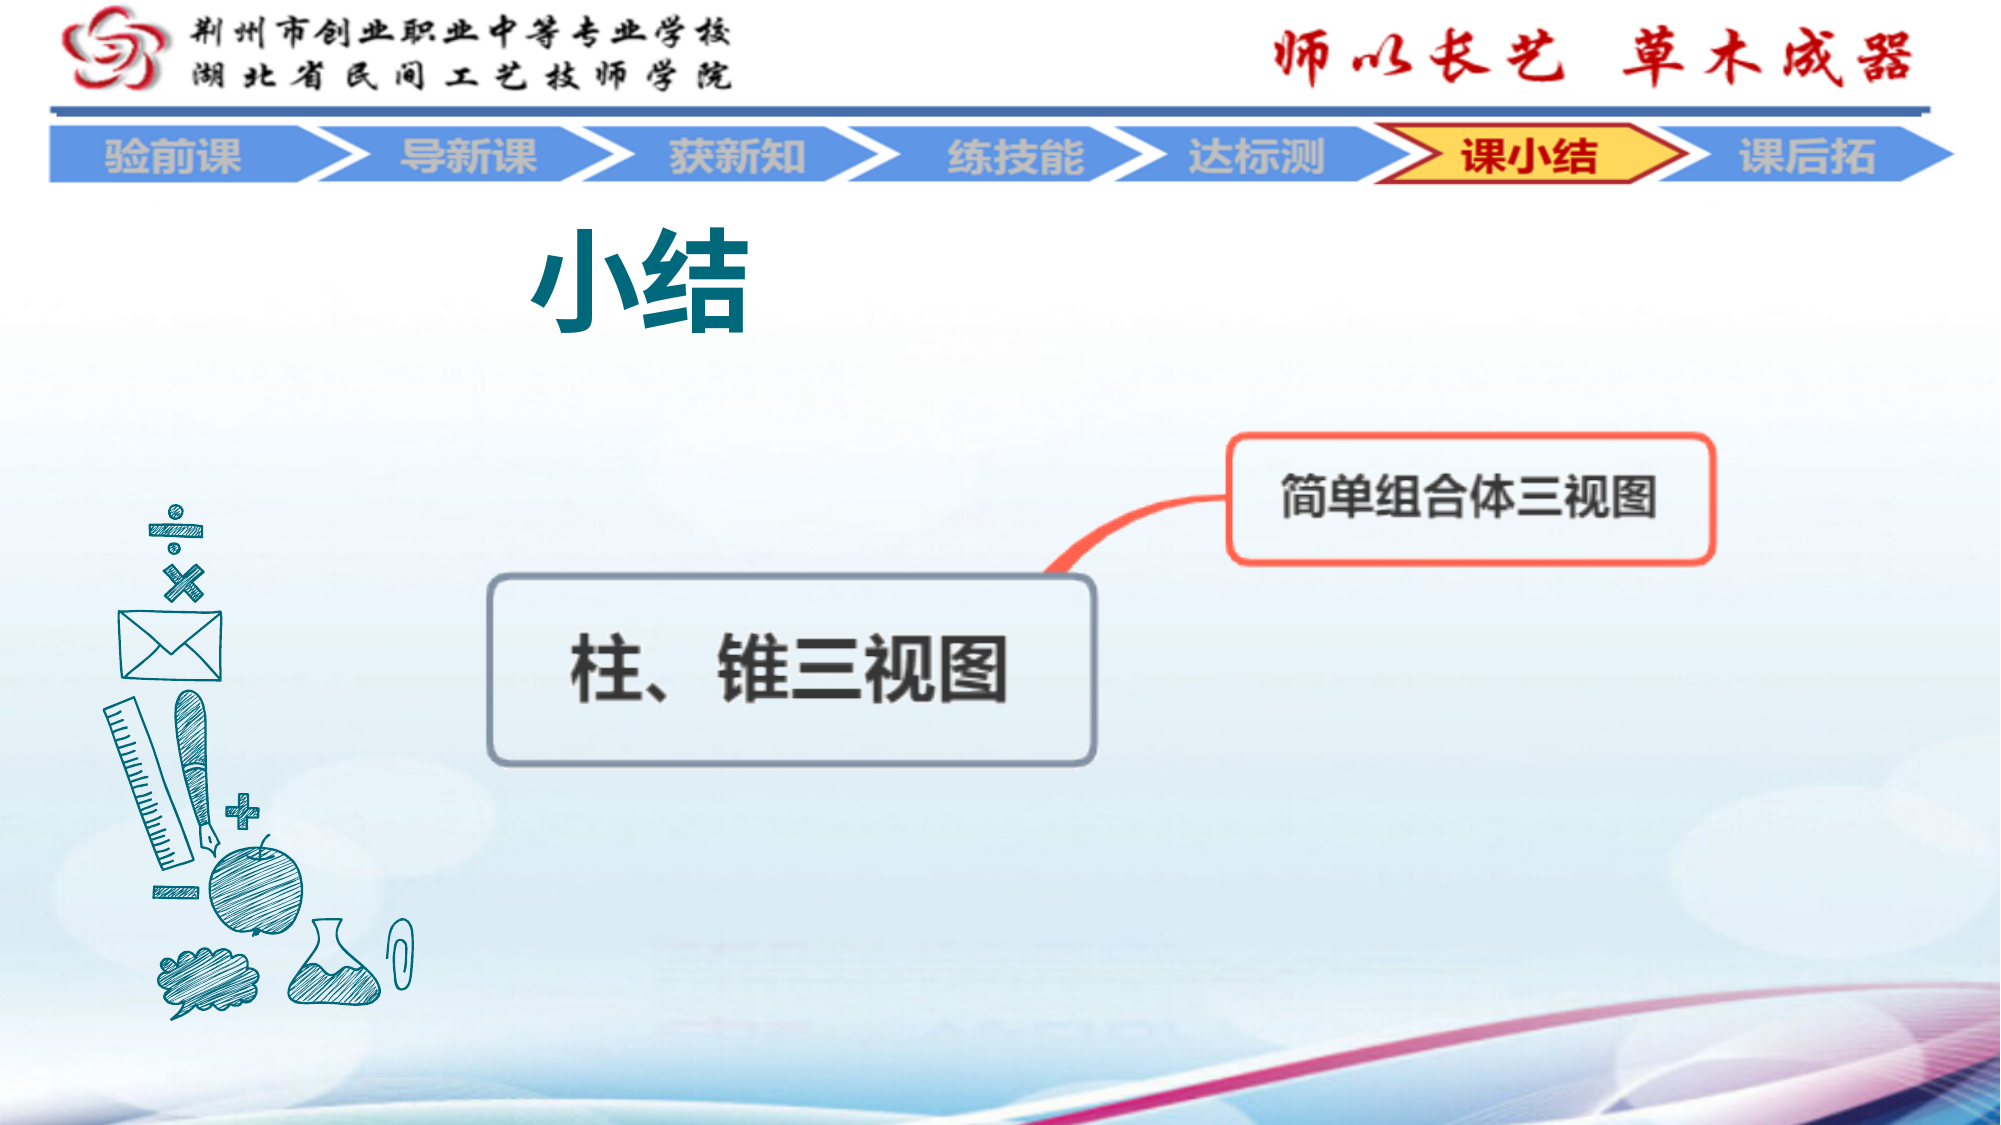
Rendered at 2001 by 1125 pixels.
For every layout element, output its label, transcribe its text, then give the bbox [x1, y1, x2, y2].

picture [0, 0, 2000, 1125]
text_box [174, 689, 221, 858]
text_box [152, 885, 200, 900]
text_box [225, 792, 260, 831]
text_box 小结 [513, 203, 769, 353]
text_box [385, 918, 414, 991]
text_box [287, 918, 381, 1006]
text_box [168, 504, 184, 520]
text_box [102, 696, 195, 871]
text_box [152, 834, 166, 841]
text_box [157, 947, 260, 1021]
text_box [148, 523, 204, 539]
text_box [162, 563, 205, 603]
text_box [117, 609, 223, 682]
text_box [208, 836, 213, 844]
text_box [208, 833, 304, 937]
text_box [167, 542, 181, 555]
